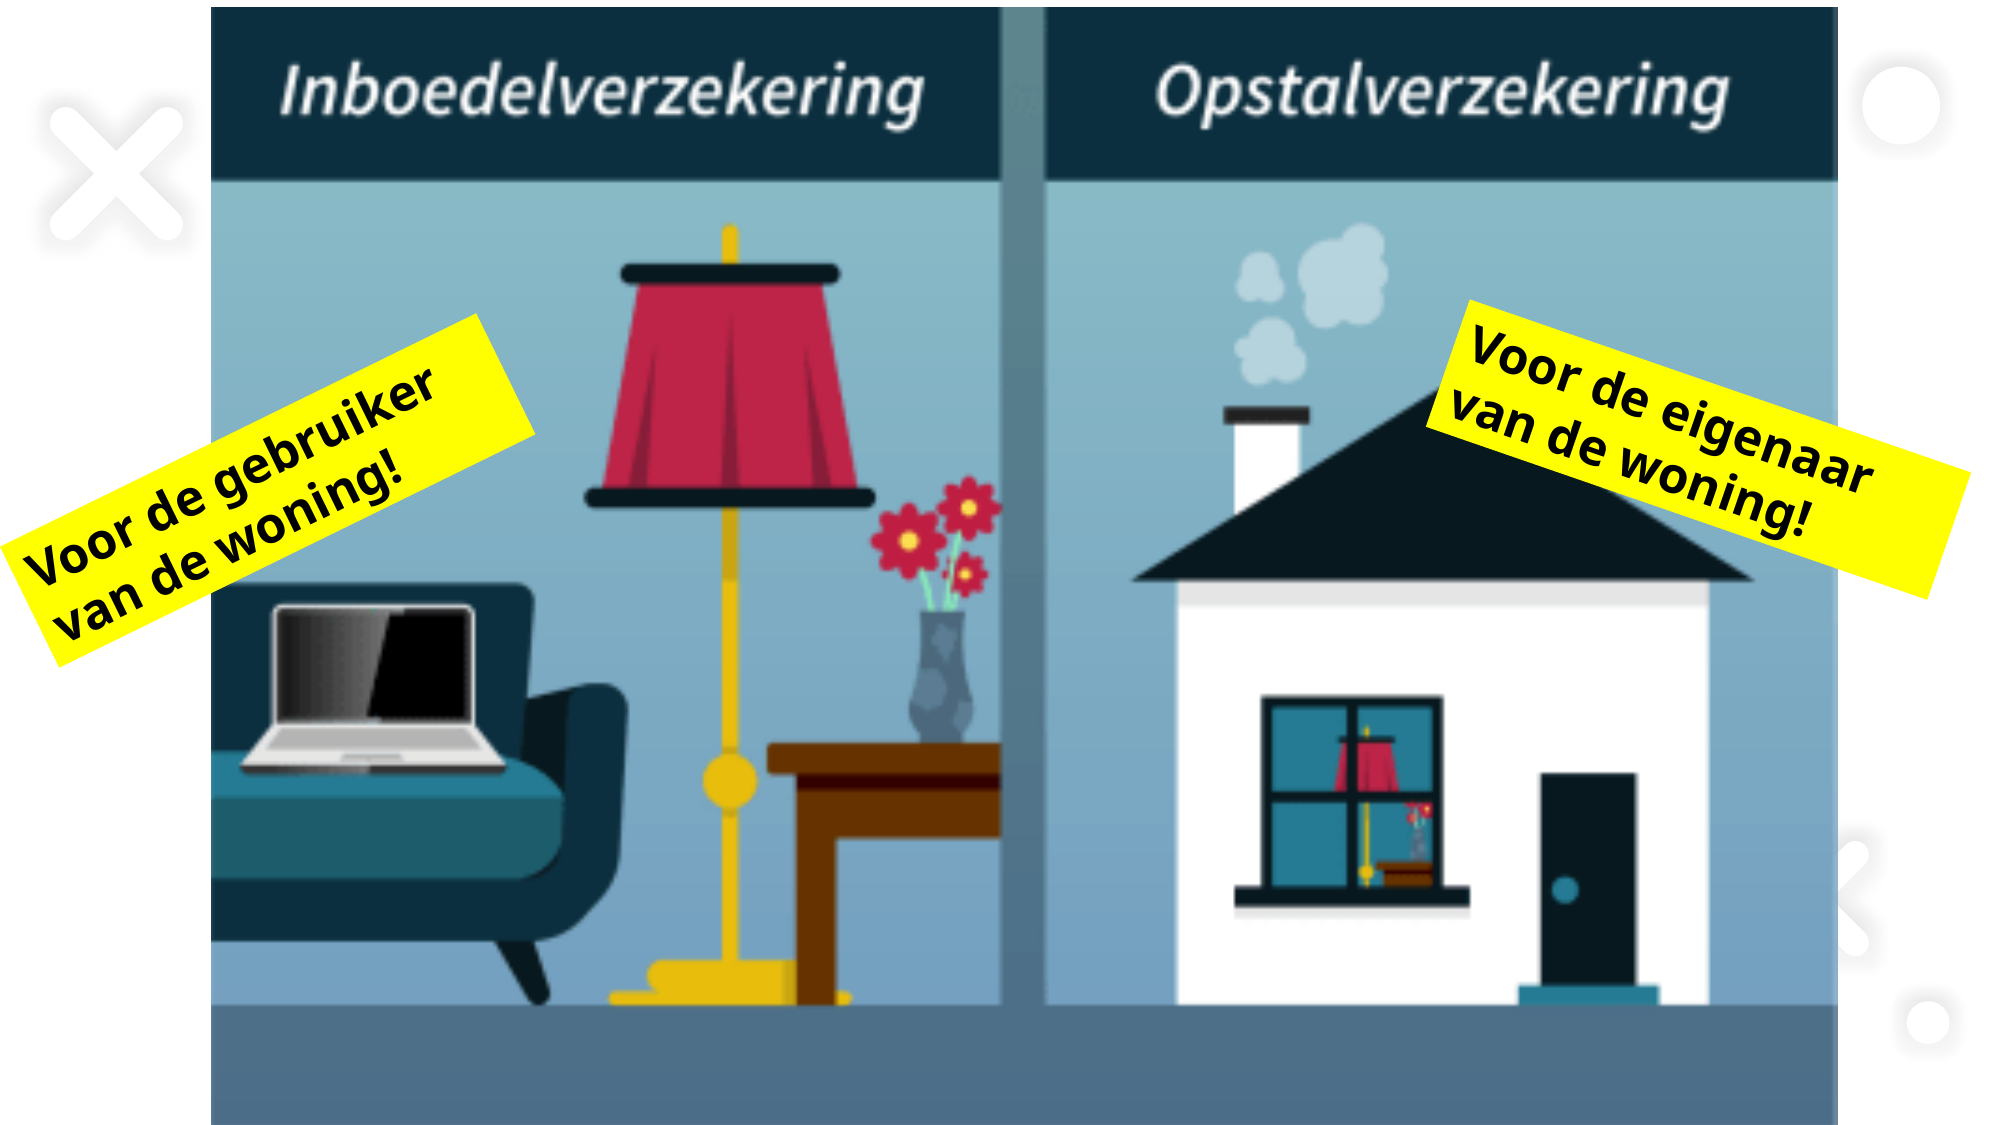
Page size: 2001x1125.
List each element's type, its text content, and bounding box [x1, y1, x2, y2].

picture [211, 7, 1838, 1125]
text_box Voor de gebruiker van de woning! [0, 443, 211, 668]
text_box Voor de eigenaar van de woning! [1838, 426, 1972, 600]
